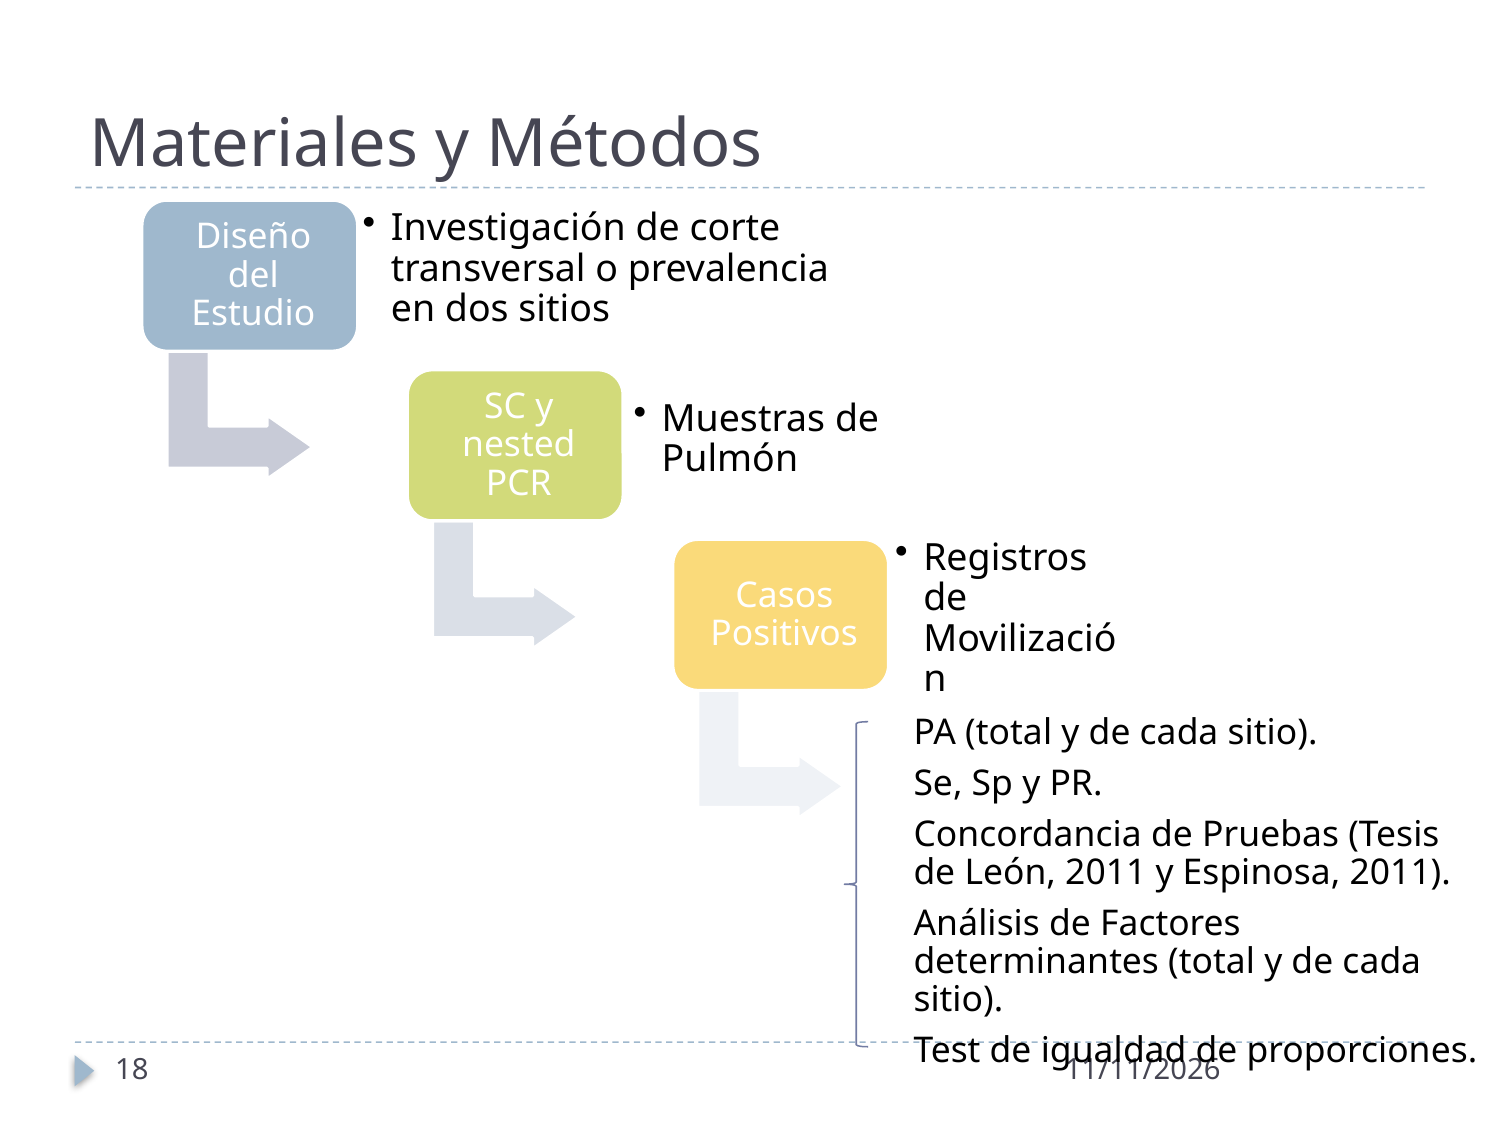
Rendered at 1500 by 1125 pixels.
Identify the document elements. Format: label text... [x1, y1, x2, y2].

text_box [0, 196, 1338, 865]
text_box PA (total y de cada sitio). Se, Sp y PR. Concordancia de Pruebas (Tesis de León, 2011 y Espinosa, 2011). Análisis de Factores determinantes (total y de cada sitio). Test de igualdad de proporciones. [903, 704, 1489, 1006]
title Materiales y Métodos [75, 24, 1425, 188]
slide_number 18 [100, 1042, 426, 1103]
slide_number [1050, 1042, 1426, 1103]
text_box [843, 876, 869, 1048]
